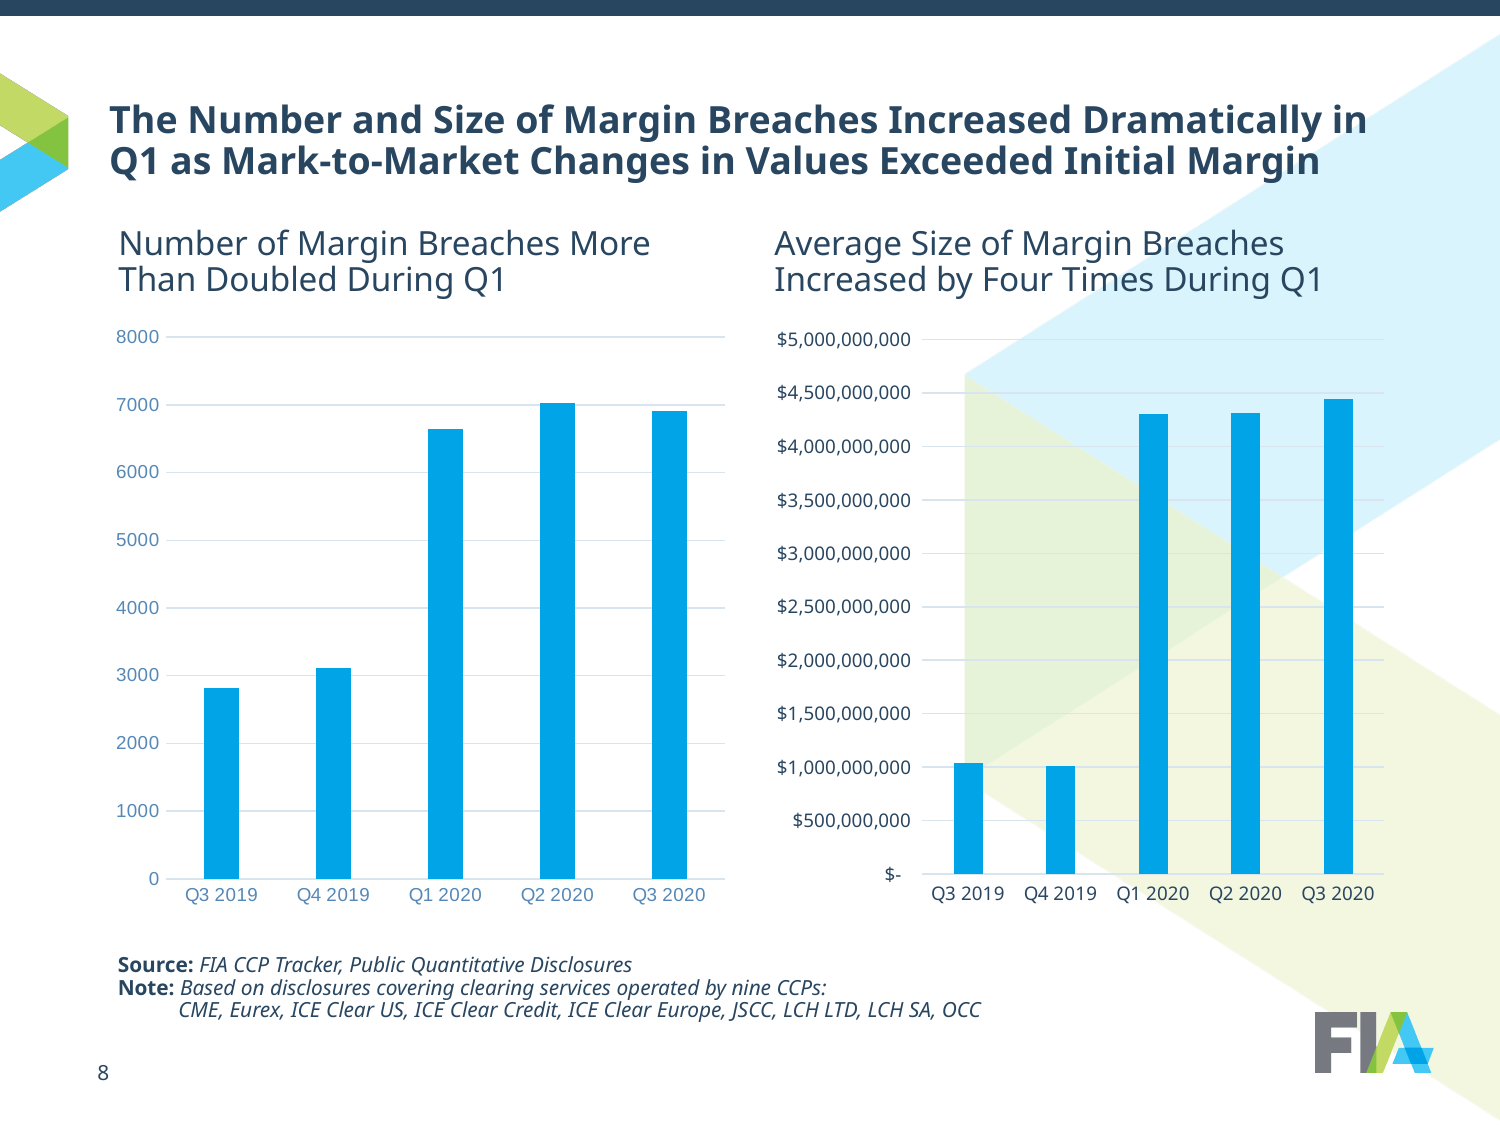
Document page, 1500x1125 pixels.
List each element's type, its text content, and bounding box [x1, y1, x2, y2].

picture [1315, 1012, 1434, 1073]
chart [103, 314, 738, 919]
list Number of Margin Breaches More Than Doubled During Q1 [103, 211, 738, 306]
text_box Source: FIA CCP Tracker, Public Quantitative Disclosures Note: Based on disclosures covering clearing services operated by nine CCPs: CME, Eurex, ICE Clear US, ICE Clear Credit, ICE Clear Europe, JSCC, LCH LTD, LCH SA, OCC [102, 935, 1248, 1030]
title The Number and Size of Margin Breaches Increased Dramatically in Q1 as Mark-to-Market Changes in Values Exceeded Initial Margin [94, 33, 1388, 251]
chart [759, 314, 1398, 919]
list Average Size of Margin Breaches Increased by Four Times During Q1 [759, 211, 1398, 306]
